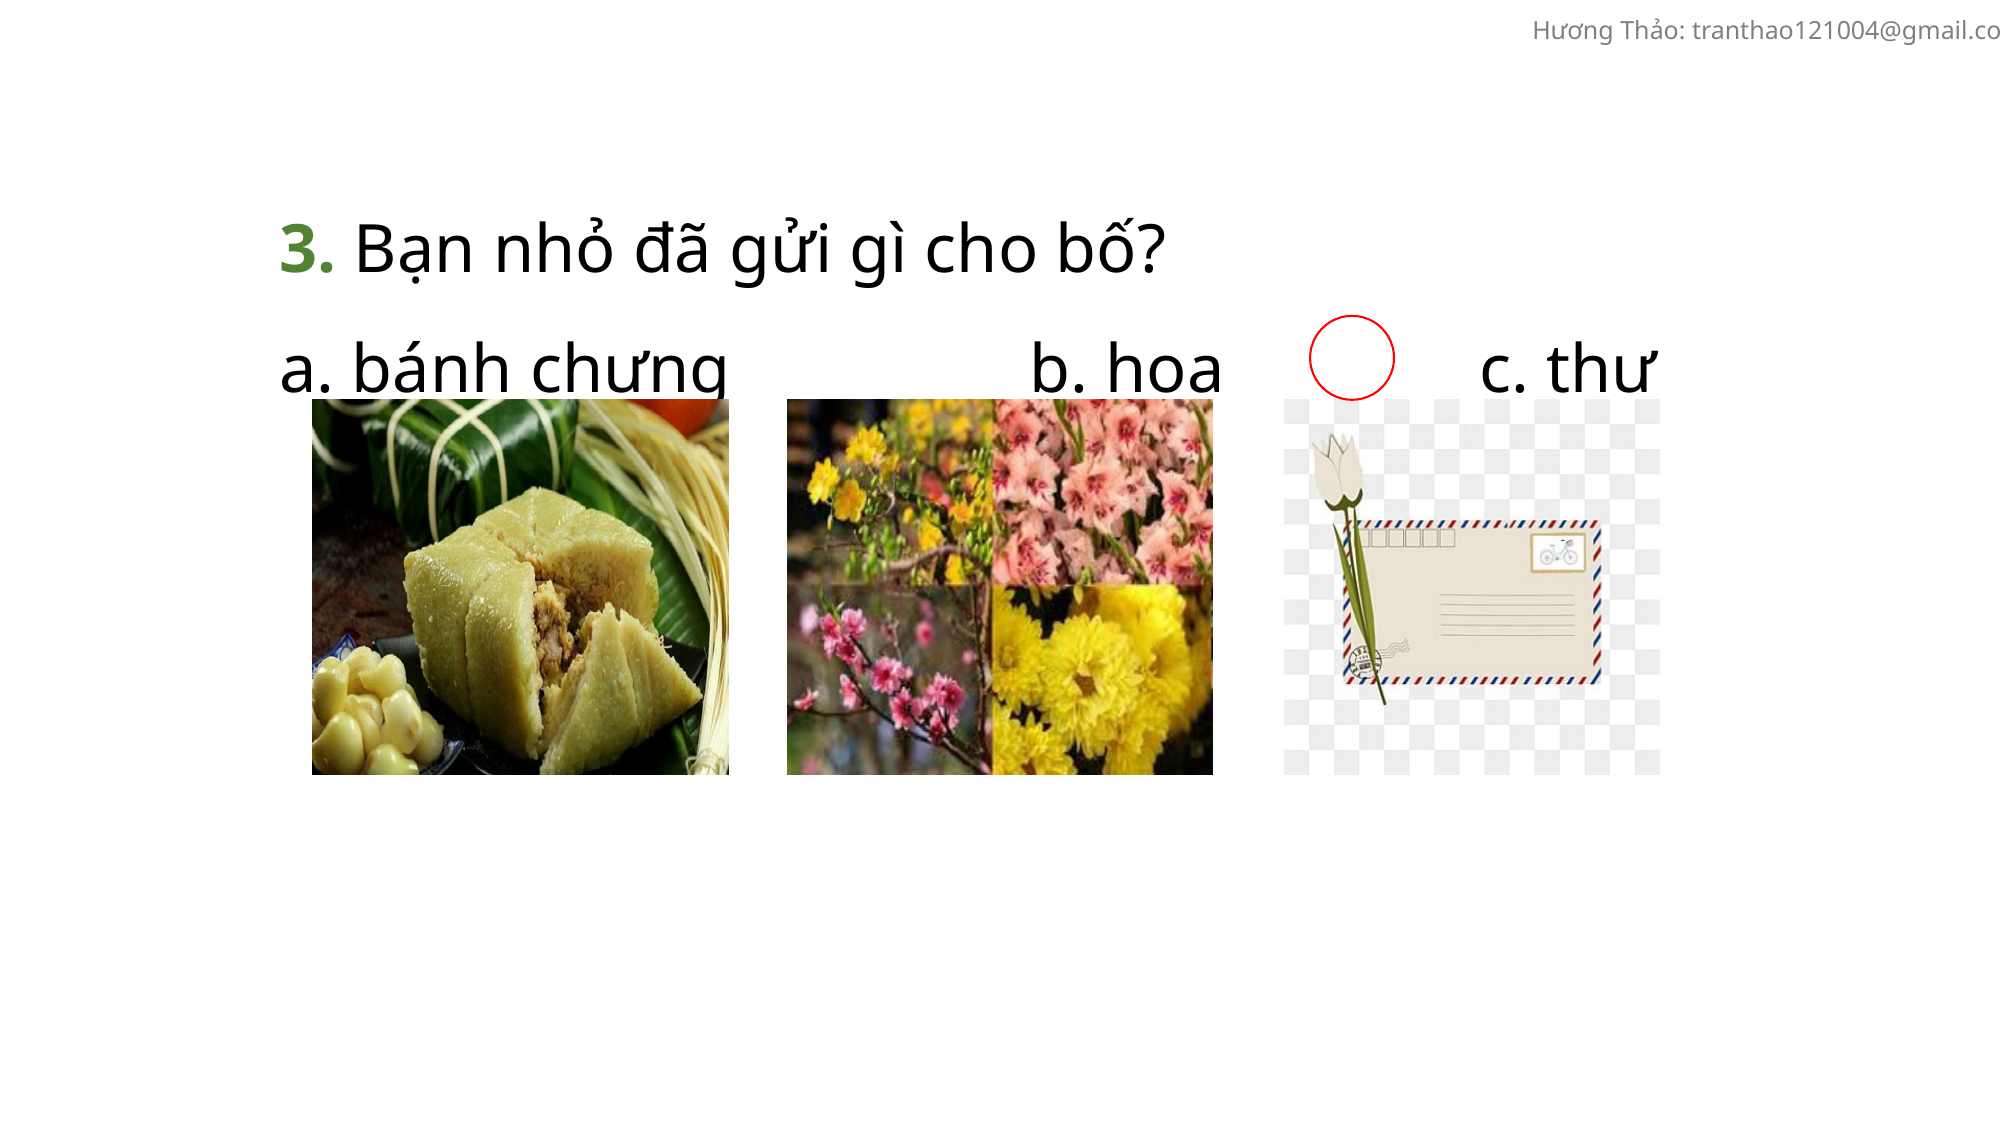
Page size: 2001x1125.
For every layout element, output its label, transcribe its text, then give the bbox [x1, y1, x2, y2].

picture [787, 399, 1213, 775]
text_box [1309, 314, 1396, 399]
text_box 3. Bạn nhỏ đã gửi gì cho bố? a. bánh chưng b. hoa c. thư [264, 158, 1746, 414]
picture [312, 399, 729, 775]
picture [1284, 399, 1660, 775]
